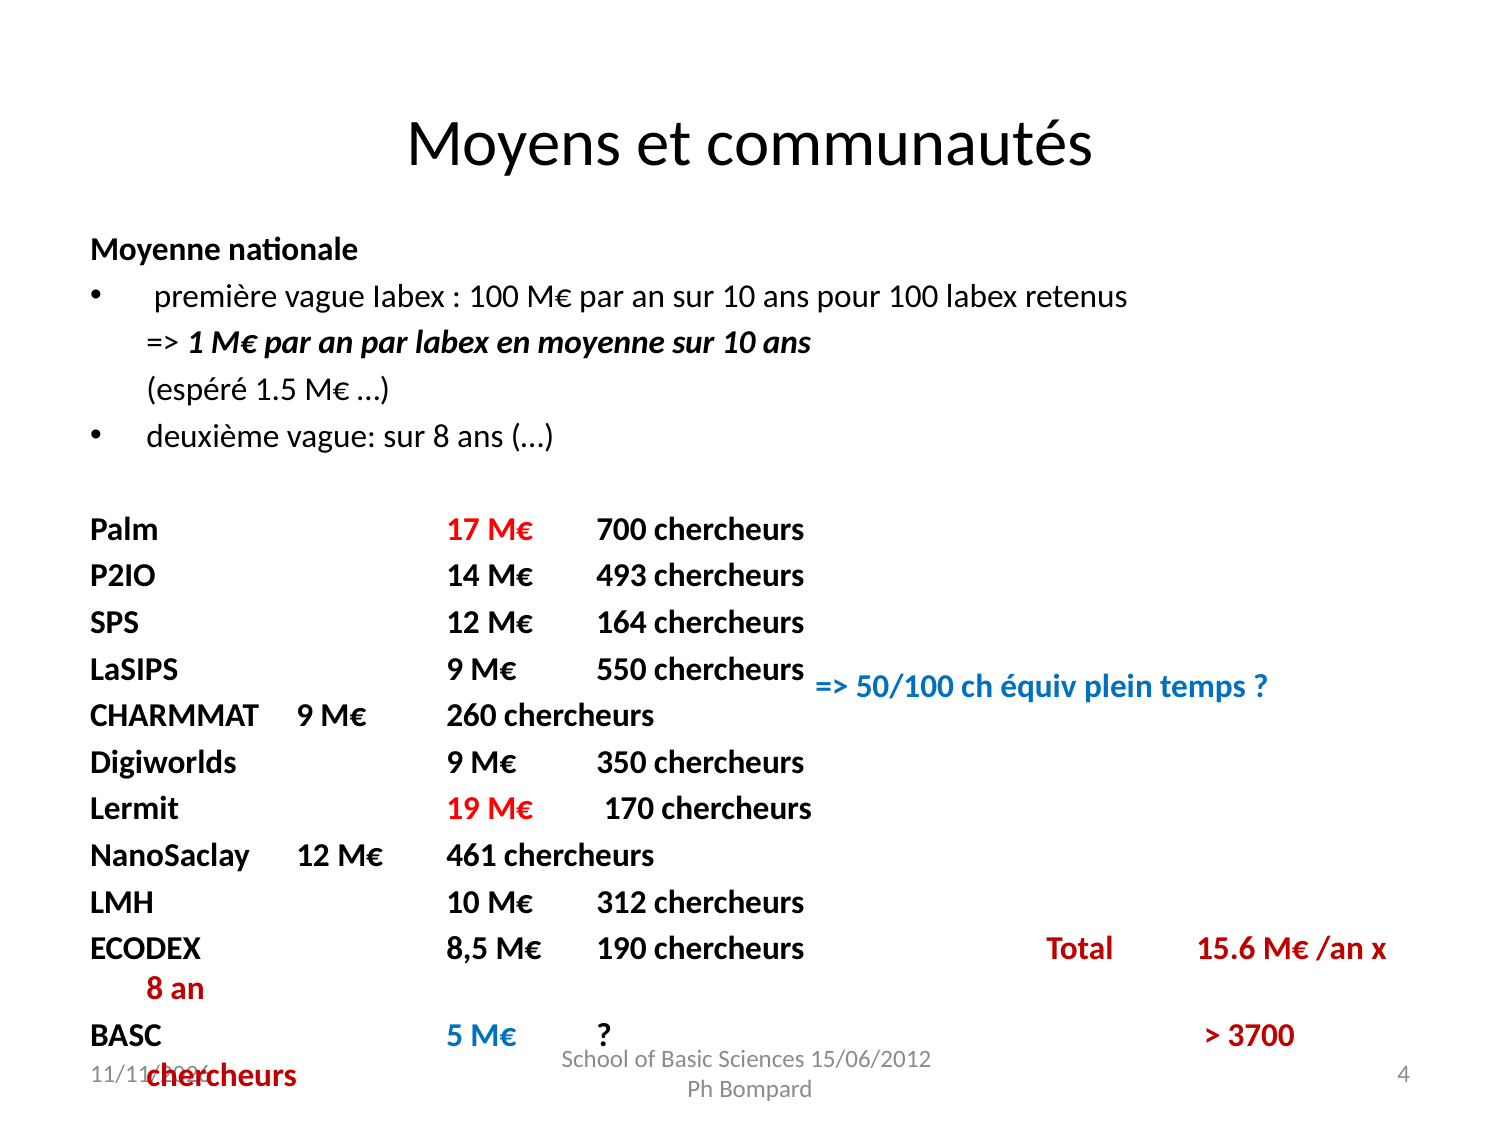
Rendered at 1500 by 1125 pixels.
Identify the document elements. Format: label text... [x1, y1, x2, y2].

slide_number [75, 1042, 425, 1103]
slide_number 4 [1074, 1042, 1425, 1103]
title Moyens et communautés [75, 45, 1425, 219]
footer School of Basic Sciences 15/06/2012 Ph Bompard [512, 1042, 988, 1103]
list Moyenne nationale première vague Iabex : 100 M€ par an sur 10 ans pour 100 labex retenus => 1 M€ par an par labex en moyenne sur 10 ans (espéré 1.5 M€ …) deuxième vague: sur 8 ans (…) Palm 17 M€ 700 chercheurs P2IO 14 M€ 493 chercheurs SPS 12 M€ 164 chercheurs LaSIPS 9 M€ 550 chercheurs CHARMMAT 9 M€ 260 chercheurs Digiworlds 9 M€ 350 chercheurs Lermit 19 M€ 170 chercheurs NanoSaclay 12 M€ 461 chercheurs LMH 10 M€ 312 chercheurs ECODEX 8,5 M€ 190 chercheurs Total 15.6 M€ /an x 8 an BASC 5 M€ ? > 3700 chercheurs [75, 219, 1425, 1059]
text_box => 50/100 ch équiv plein temps ? [800, 656, 1285, 712]
